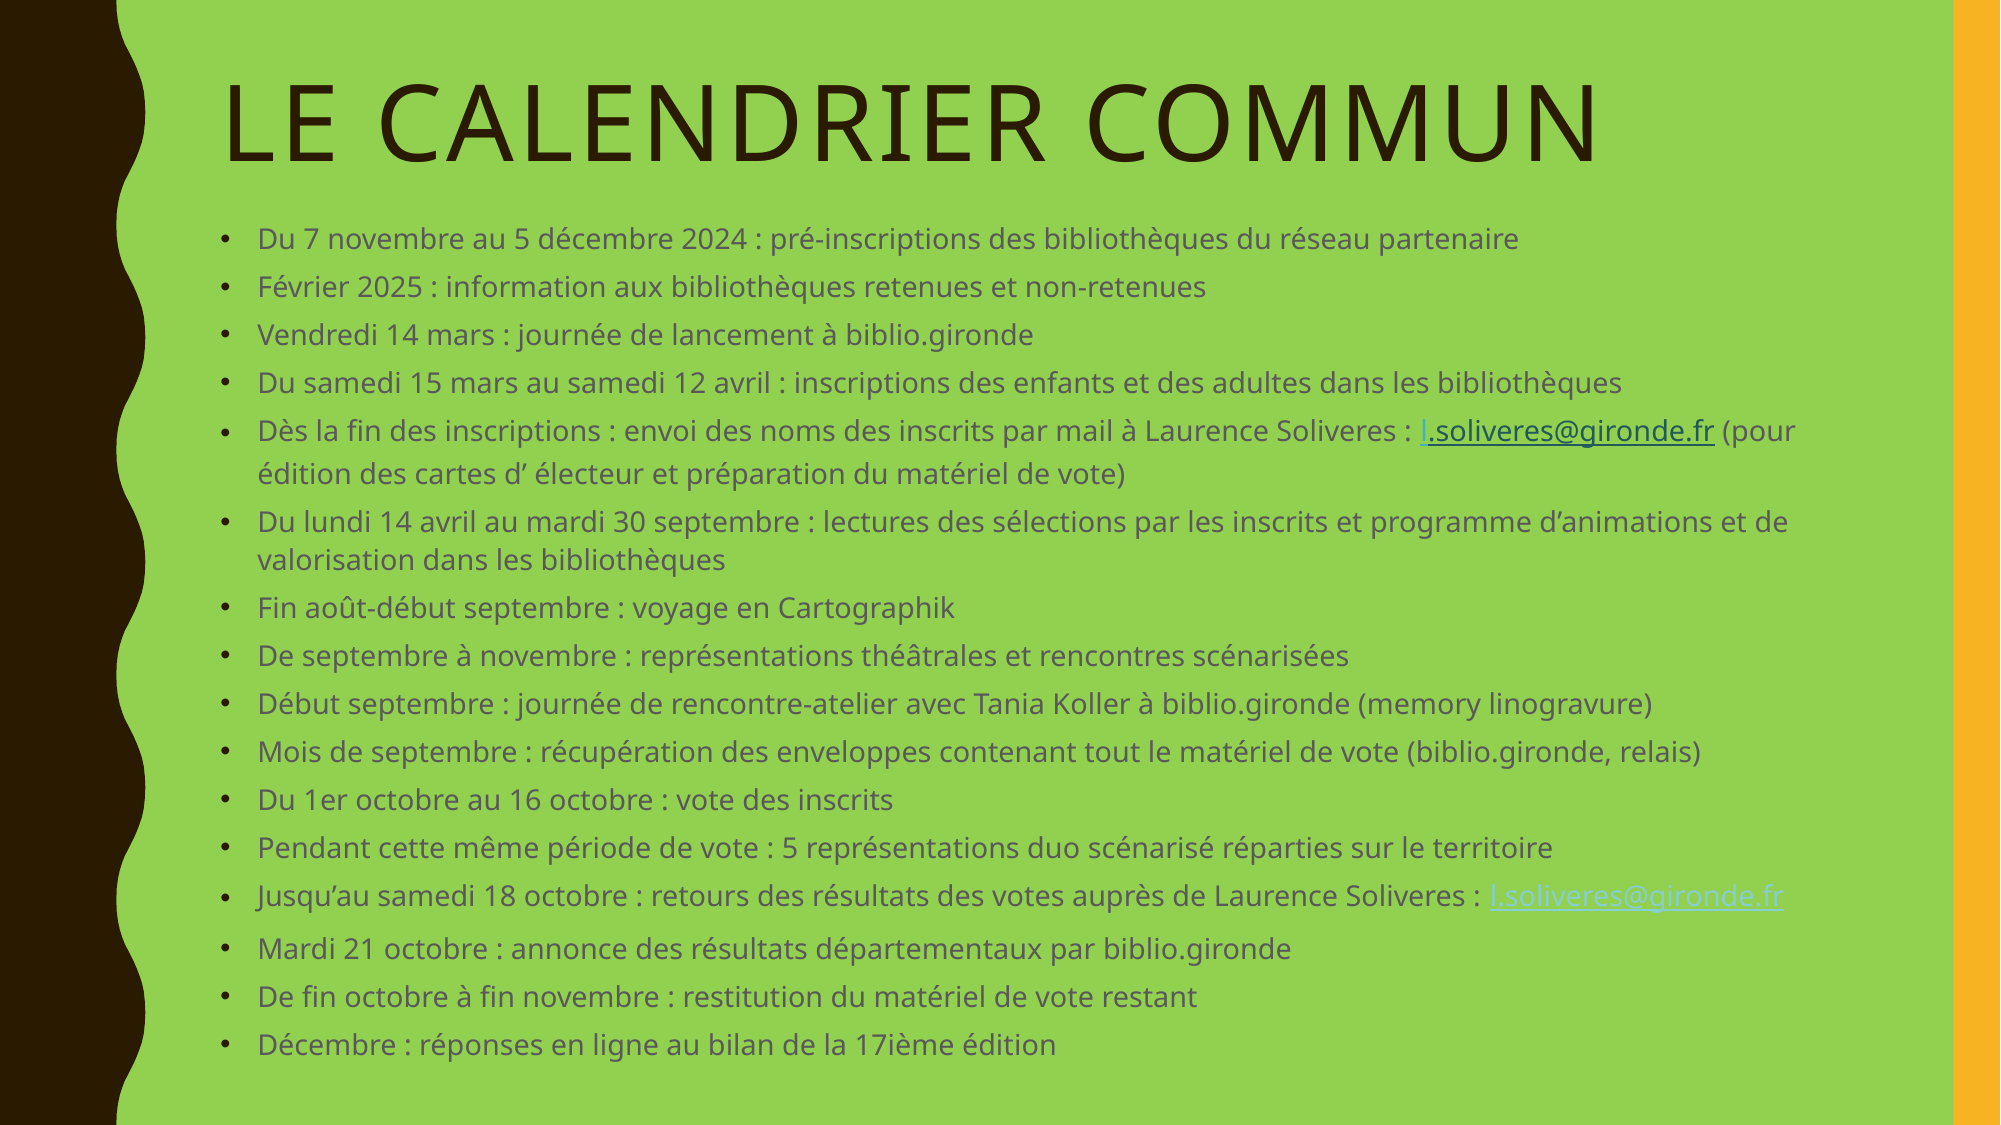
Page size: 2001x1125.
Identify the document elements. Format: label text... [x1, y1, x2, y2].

list Du 7 novembre au 5 décembre 2024 : pré-inscriptions des bibliothèques du réseau partenaire Février 2025 : information aux bibliothèques retenues et non-retenues Vendredi 14 mars : journée de lancement à biblio.gironde Du samedi 15 mars au samedi 12 avril : inscriptions des enfants et des adultes dans les bibliothèques Dès la fin des inscriptions : envoi des noms des inscrits par mail à Laurence Soliveres : l.soliveres@gironde.fr (pour édition des cartes d’ électeur et préparation du matériel de vote) Du lundi 14 avril au mardi 30 septembre : lectures des sélections par les inscrits et programme d’animations et de valorisation dans les bibliothèques Fin août-début septembre : voyage en Cartographik De septembre à novembre : représentations théâtrales et rencontres scénarisées Début septembre : journée de rencontre-atelier avec Tania Koller à biblio.gironde (memory linogravure) Mois de septembre : récupération des enveloppes contenant tout le matériel de vote (biblio.gironde, relais) Du 1er octobre au 16 octobre : vote des inscrits Pendant cette même période de vote : 5 représentations duo scénarisé réparties sur le territoire Jusqu’au samedi 18 octobre : retours des résultats des votes auprès de Laurence Soliveres : l.soliveres@gironde.fr Mardi 21 octobre : annonce des résultats départementaux par biblio.gironde De fin octobre à fin novembre : restitution du matériel de vote restant Décembre : réponses en ligne au bilan de la 17ième édition [205, 210, 1875, 1075]
title Le calendrier commun [205, 62, 1875, 210]
